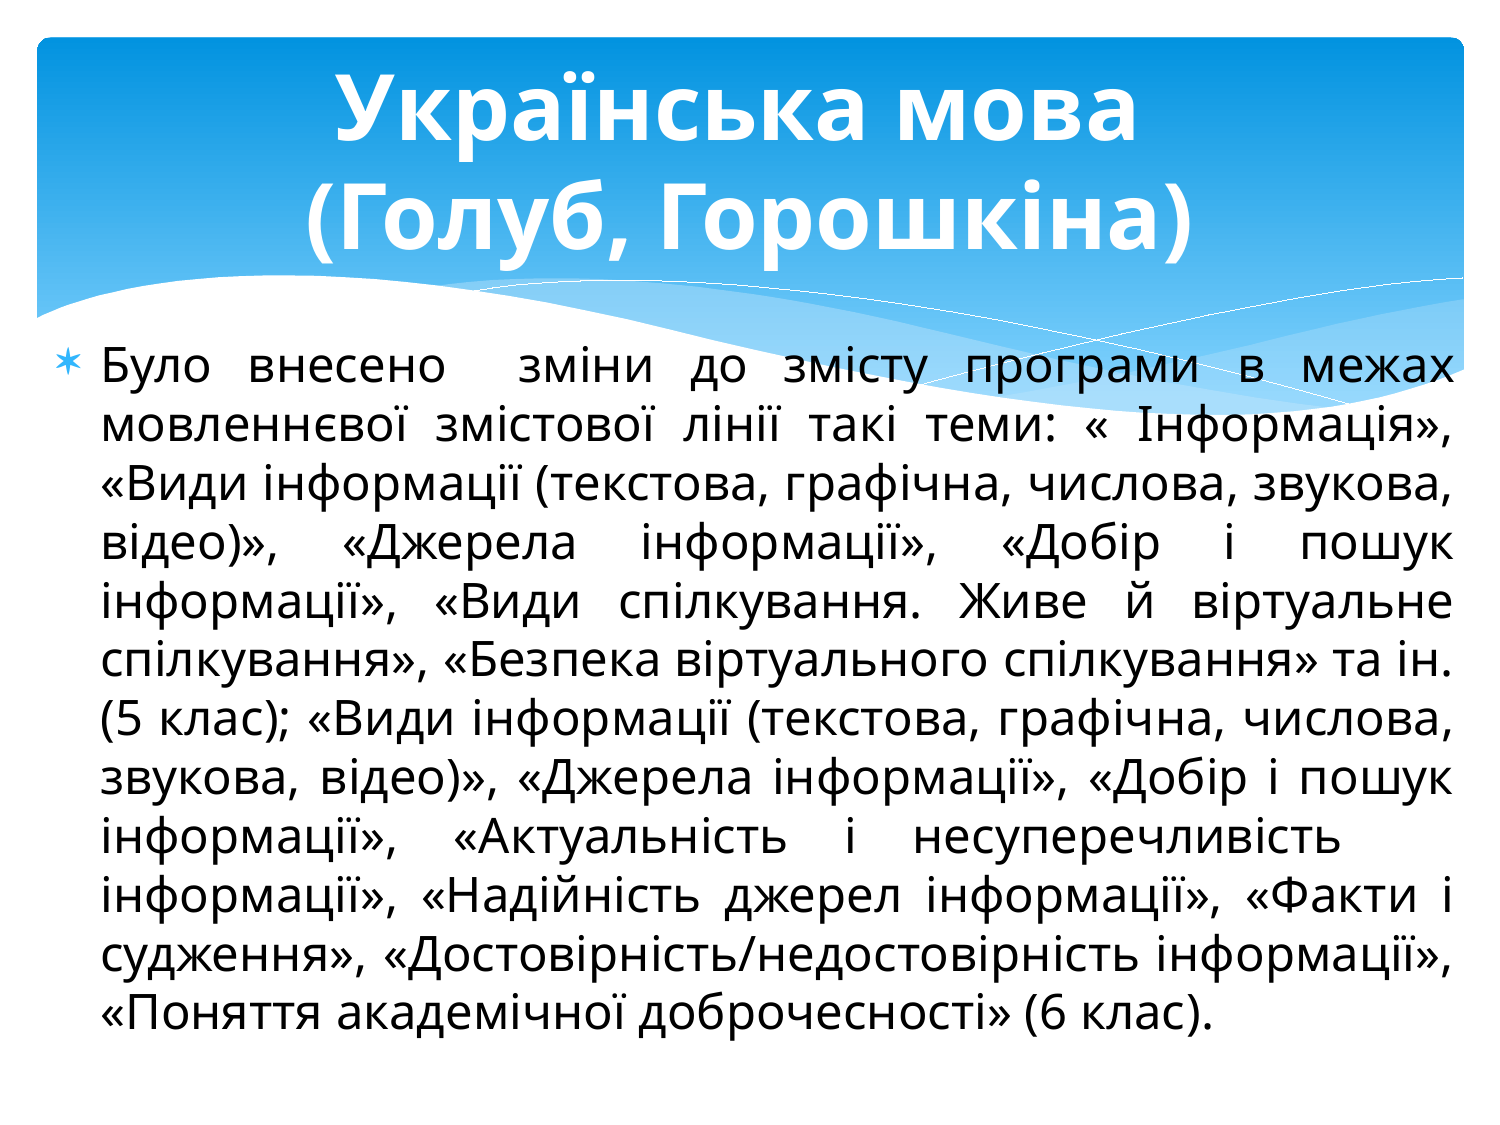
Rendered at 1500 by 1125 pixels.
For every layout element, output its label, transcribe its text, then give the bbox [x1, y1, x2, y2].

title Українська мова (Голуб, Горошкіна) [75, 55, 1425, 261]
list Було внесено зміни до змісту програми в межах мовленнєвої змістової лінії такі теми: « Інформація», «Види інформації (текстова, графічна, числова, звукова, відео)», «Джерела інформації», «Добір і пошук інформації», «Види спілкування. Живе й віртуальне спілкування», «Безпека віртуального спілкування» та ін. (5 клас); «Види інформації (текстова, графічна, числова, звукова, відео)», «Джерела інформації», «Добір і пошук інформації», «Актуальність і несуперечливість інформації», «Надійність джерел інформації», «Факти і судження», «Достовірність/недостовірність інформації», «Поняття академічної доброчесності» (6 клас). [41, 326, 1471, 1064]
